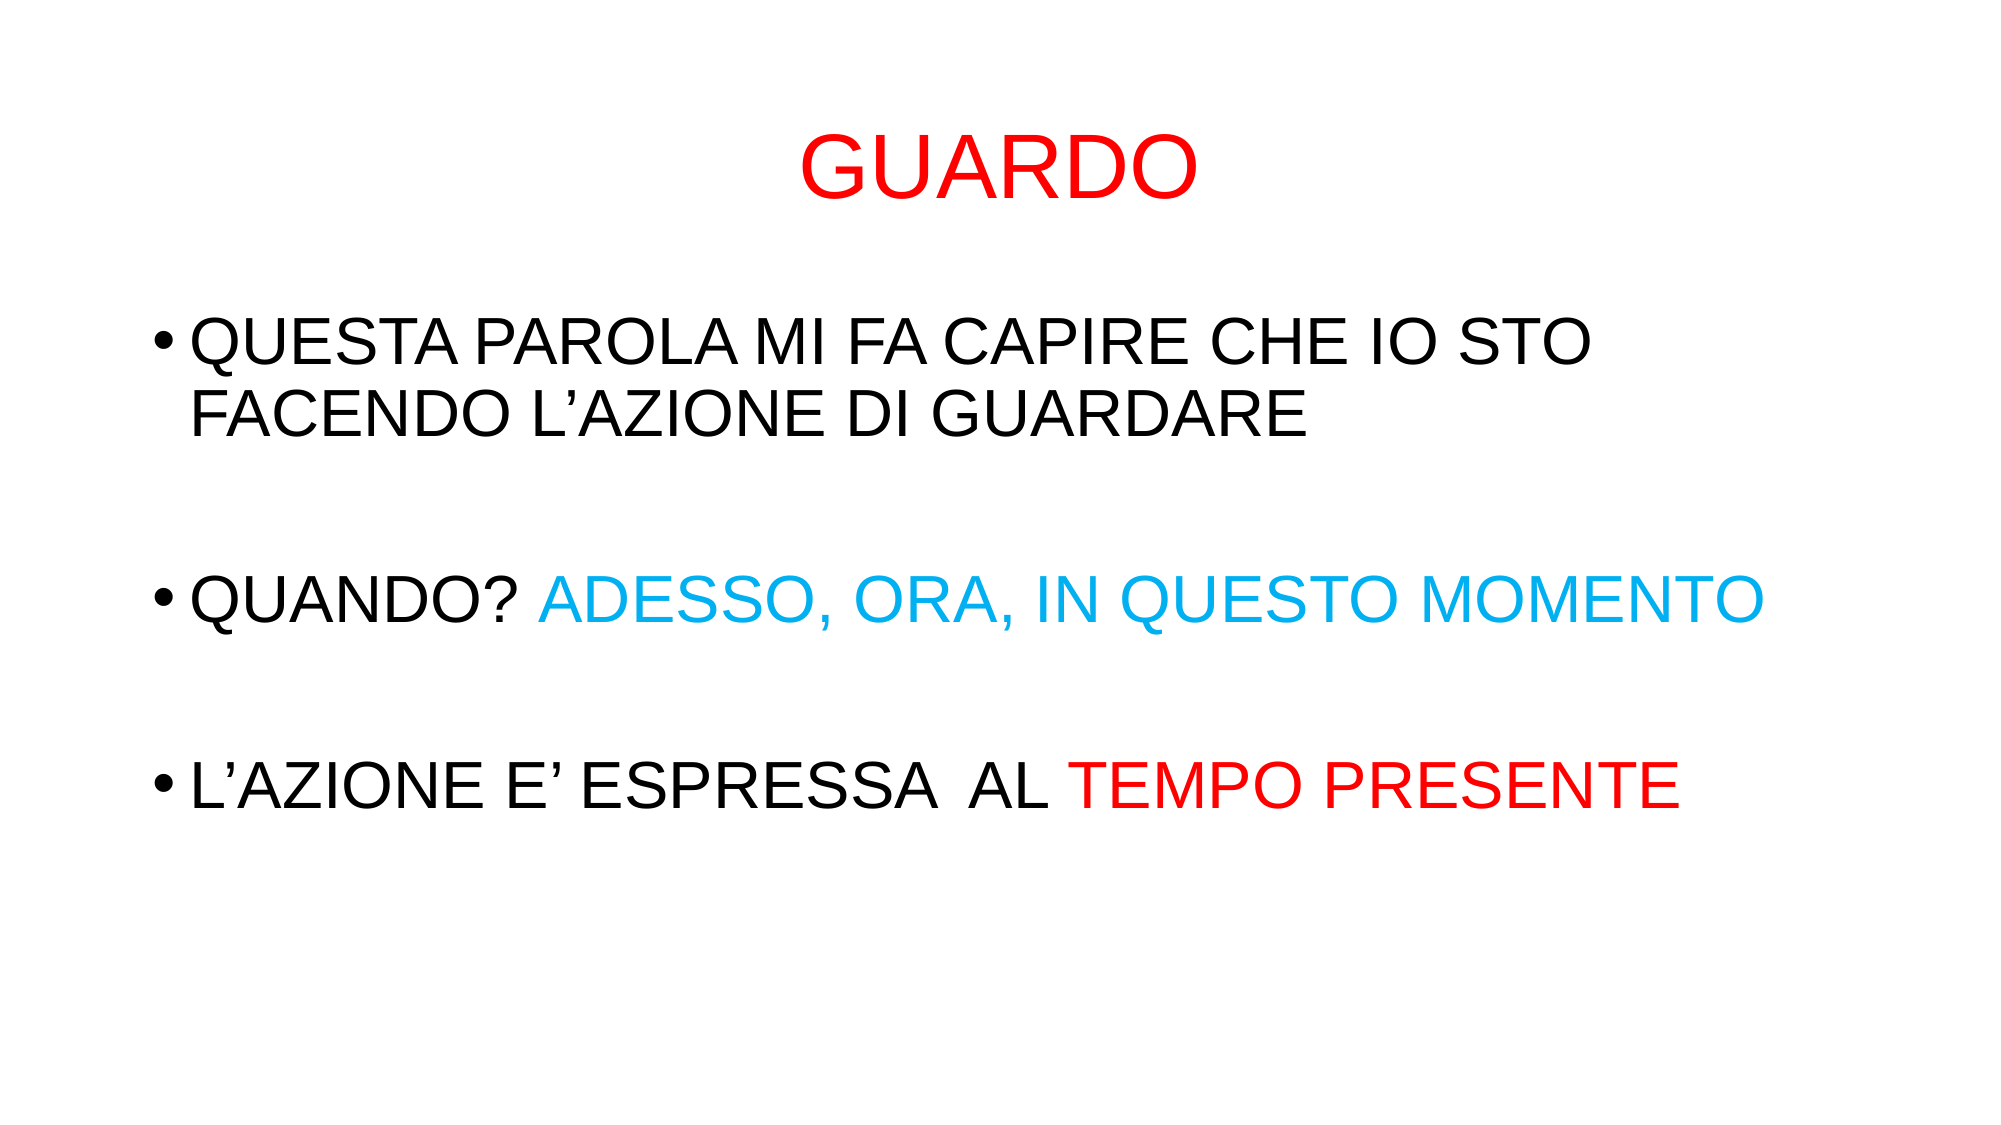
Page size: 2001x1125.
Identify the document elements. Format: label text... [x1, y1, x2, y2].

text_box QUESTA PAROLA MI FA CAPIRE CHE IO STO FACENDO L’AZIONE DI GUARDARE QUANDO? ADESSO, ORA, IN QUESTO MOMENTO L’AZIONE E’ ESPRESSA AL TEMPO PRESENTE [137, 299, 1863, 1014]
text_box GUARDO [137, 59, 1863, 278]
